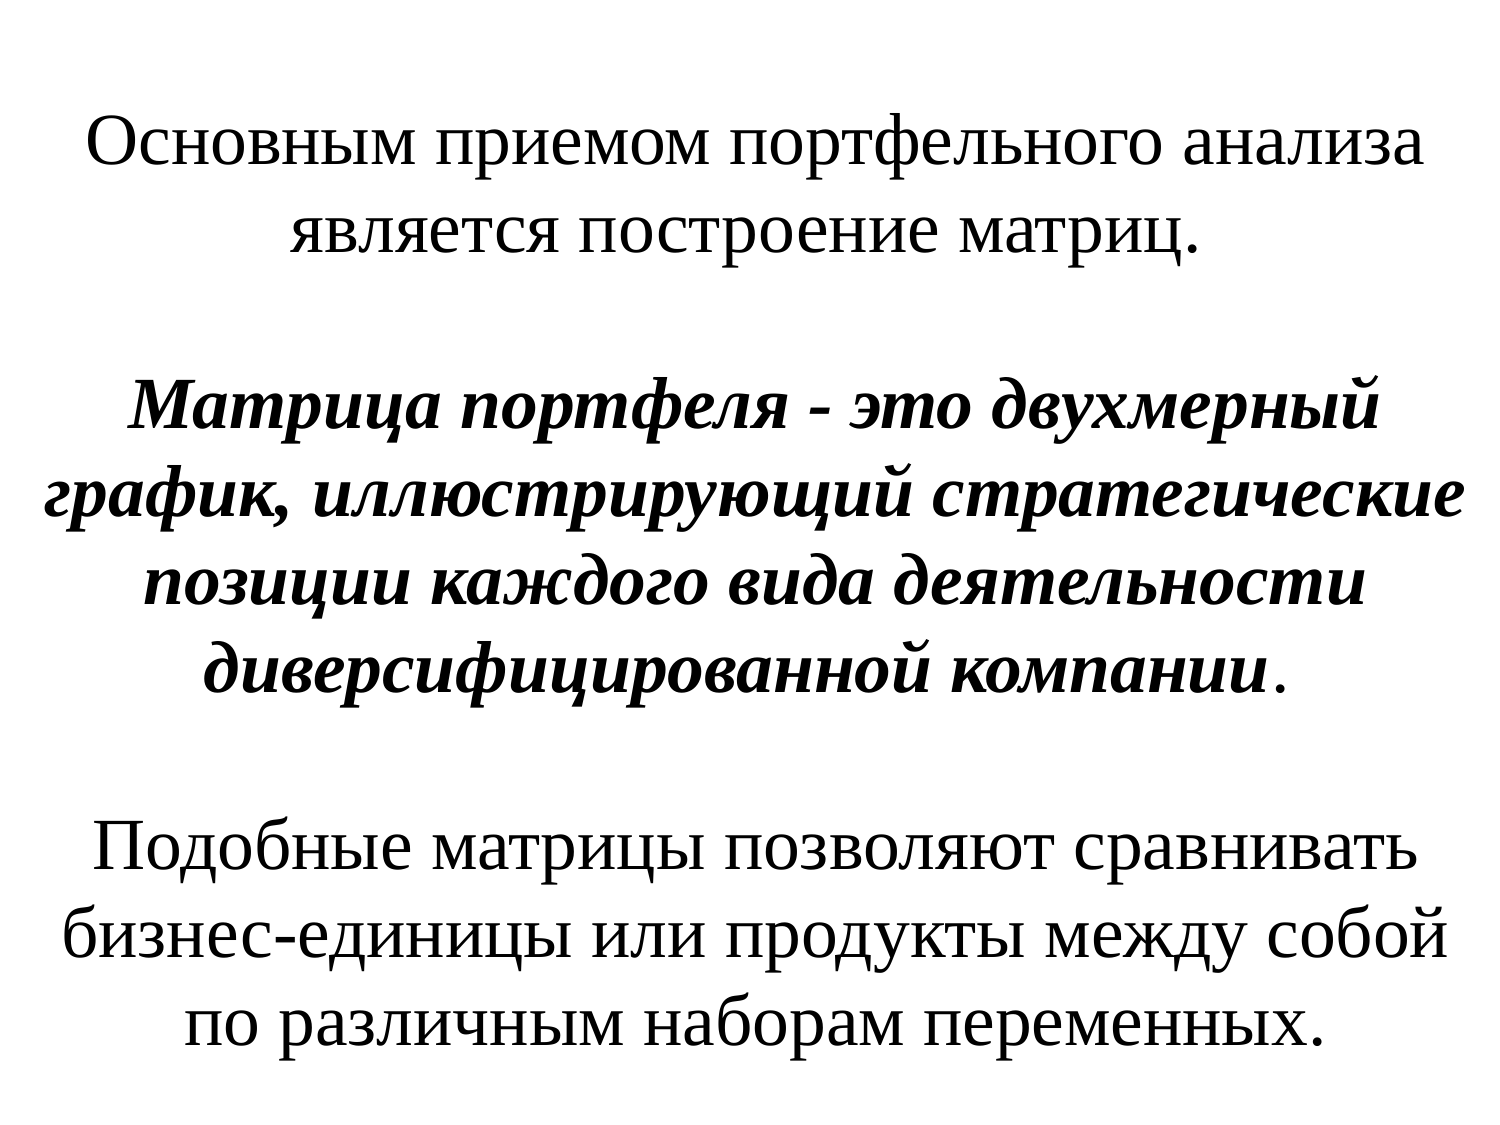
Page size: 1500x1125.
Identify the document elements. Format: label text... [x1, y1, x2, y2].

title Основным приемом портфельного анализа является построение матриц. Матрица портфеля - это двухмерный график, иллюстрирующий стратегические позиции каждого вида деятельности диверсифицированной компании. Подобные матрицы позволяют сравнивать бизнес-единицы или продукты между собой по различным наборам переменных. [29, 45, 1483, 1106]
